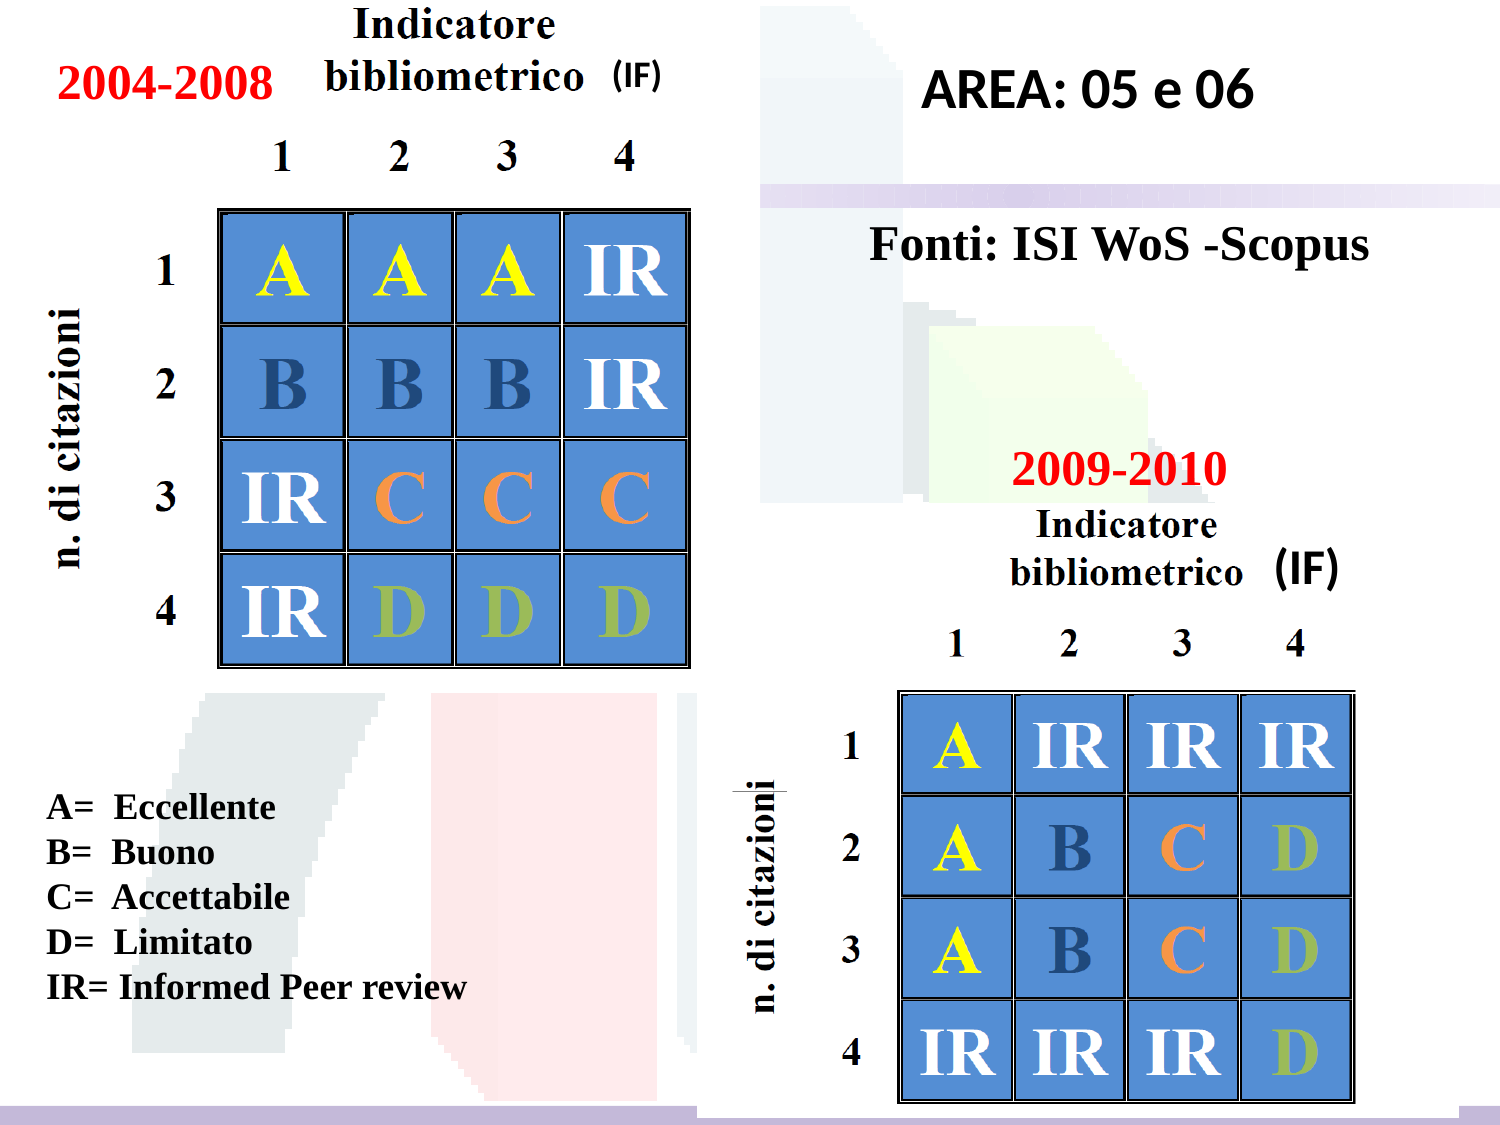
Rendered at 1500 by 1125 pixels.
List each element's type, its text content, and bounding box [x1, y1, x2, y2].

text_box 2009-2010 [996, 427, 1243, 501]
text_box Fonti: ISI WoS -Scopus [854, 203, 1385, 279]
text_box AREA: 05 e 06 [906, 42, 1270, 128]
picture [0, 0, 1459, 1118]
text_box A= Eccellente B= Buono C= Accettabile D= Limitato IR= Informed Peer review [31, 774, 483, 1015]
